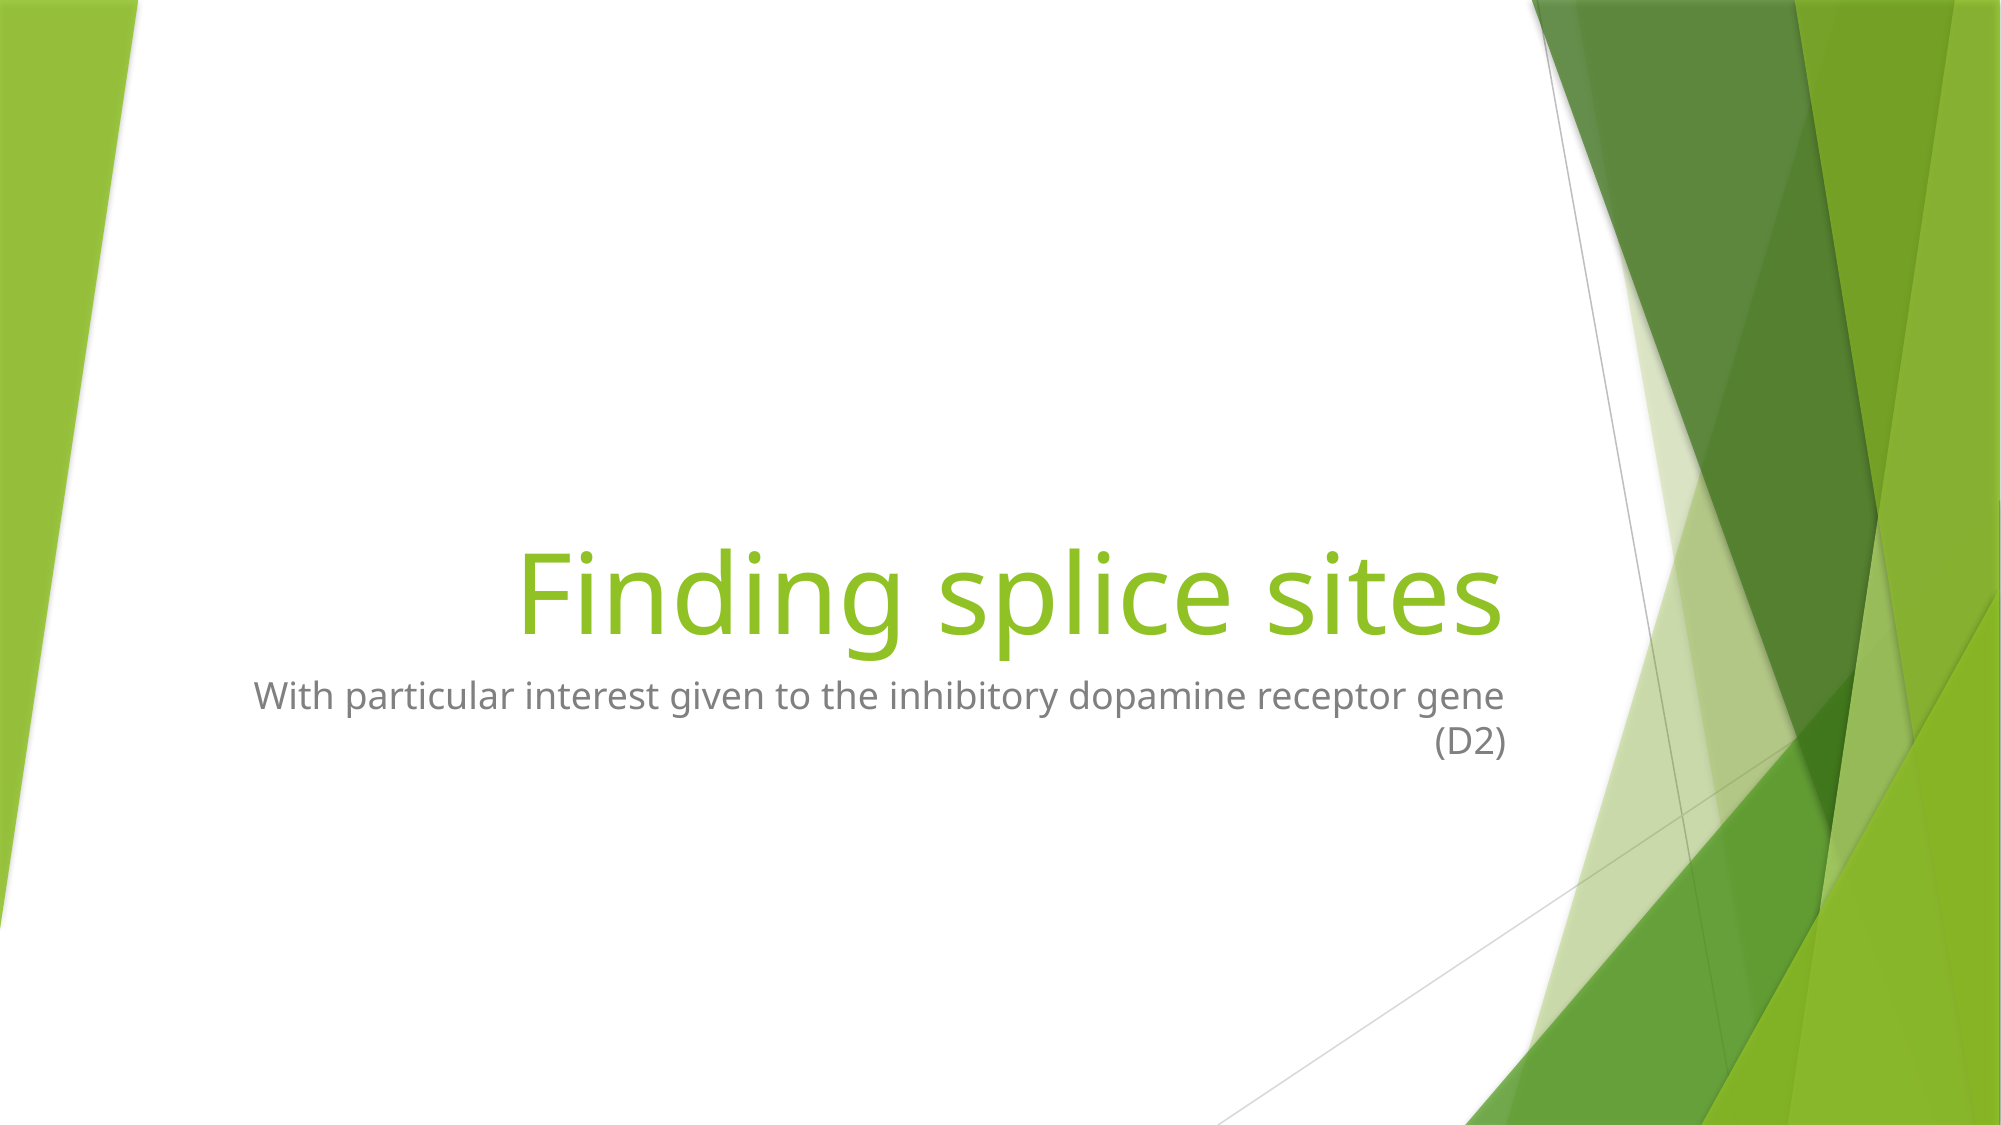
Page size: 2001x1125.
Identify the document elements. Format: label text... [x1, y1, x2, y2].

title Finding splice sites [247, 394, 1522, 664]
subtitle With particular interest given to the inhibitory dopamine receptor gene (D2) [166, 664, 1522, 845]
